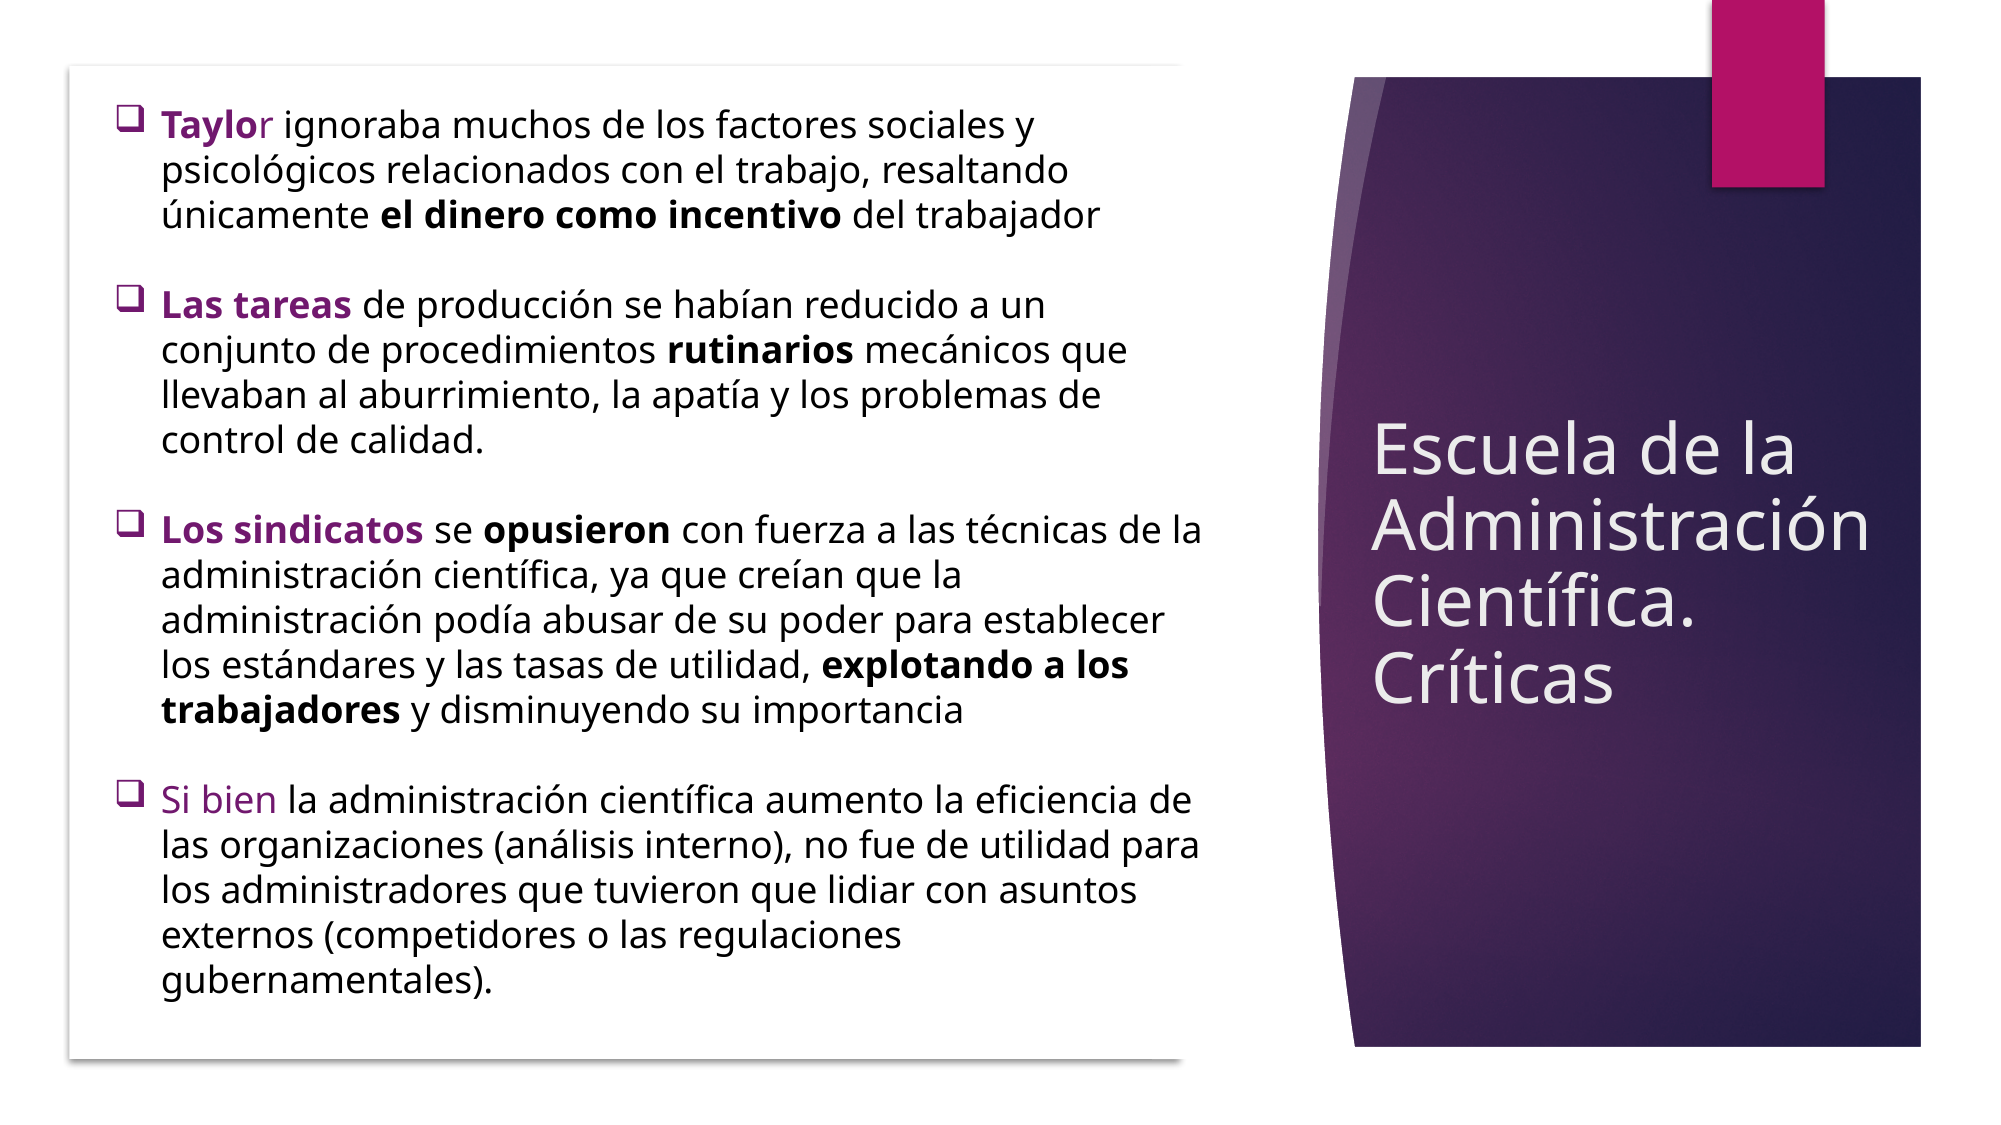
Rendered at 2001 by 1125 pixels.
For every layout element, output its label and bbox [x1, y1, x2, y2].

text_box [69, 64, 1367, 1060]
text_box [0, 0, 2000, 1125]
